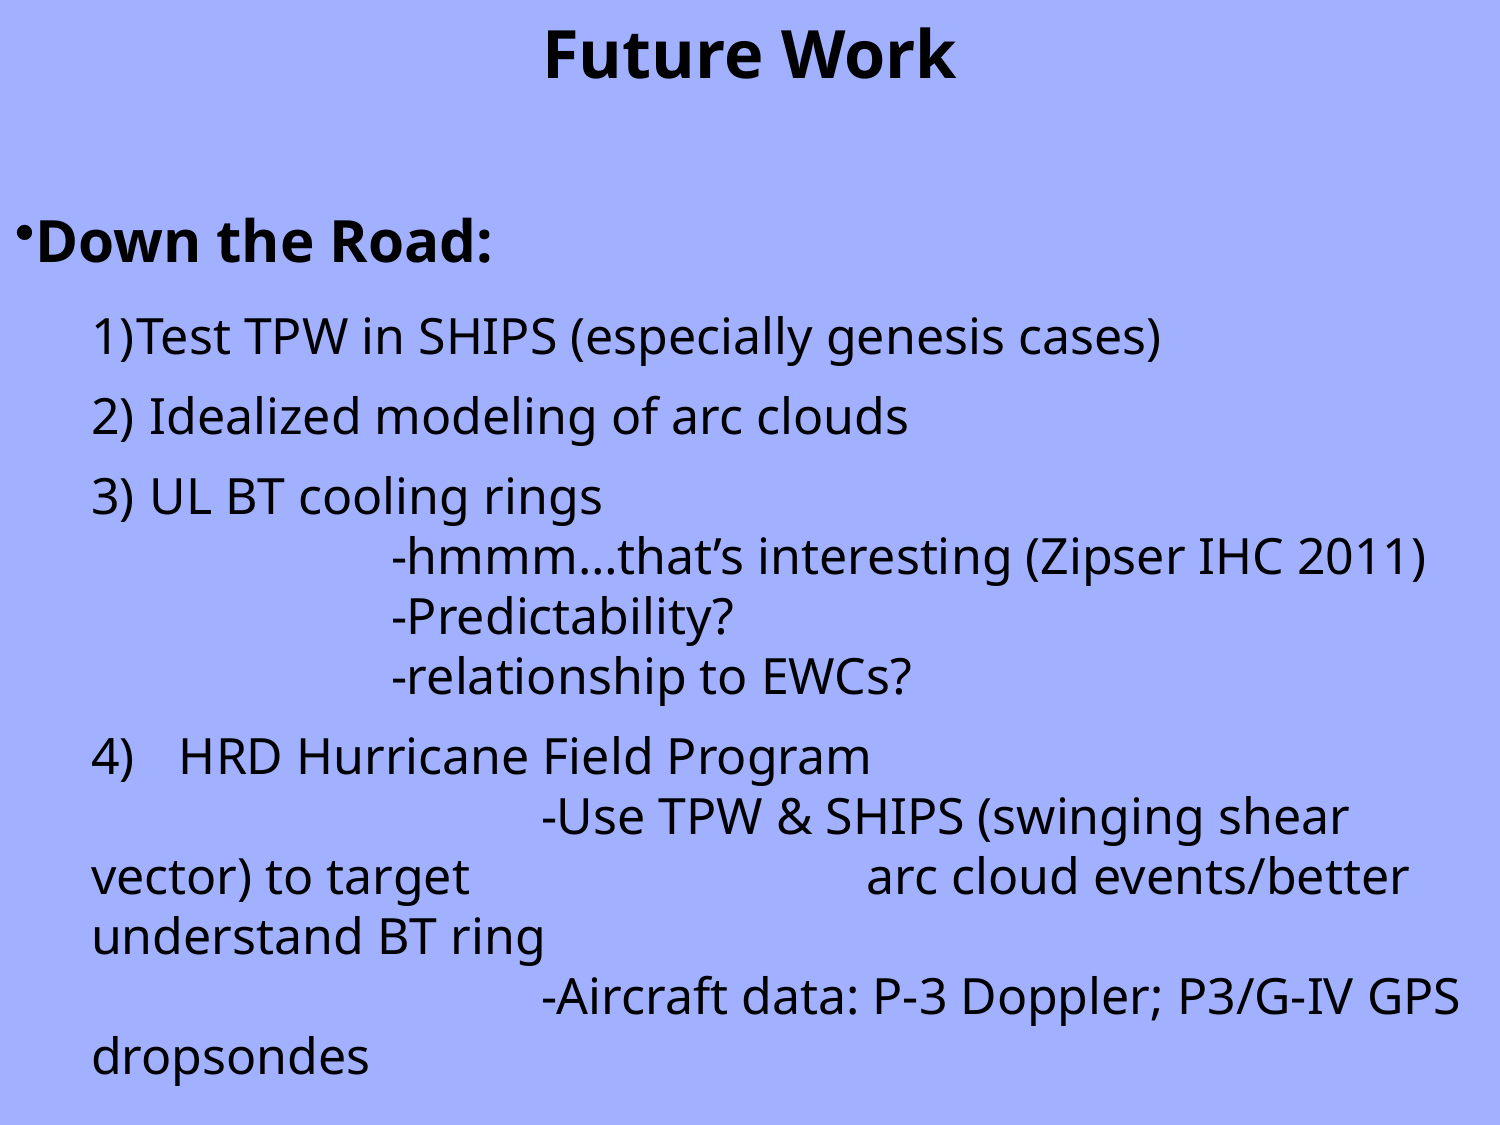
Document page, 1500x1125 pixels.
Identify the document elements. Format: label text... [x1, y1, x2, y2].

text_box Down the Road: Test TPW in SHIPS (especially genesis cases) Idealized modeling of arc clouds UL BT cooling rings -hmmm…that’s interesting (Zipser IHC 2011) -Predictability? -relationship to EWCs? HRD Hurricane Field Program -Use TPW & SHIPS (swinging shear vector) to target arc cloud events/better understand BT ring -Aircraft data: P-3 Doppler; P3/G-IV GPS dropsondes [0, 197, 1500, 1092]
text_box Future Work [0, 4, 1500, 100]
